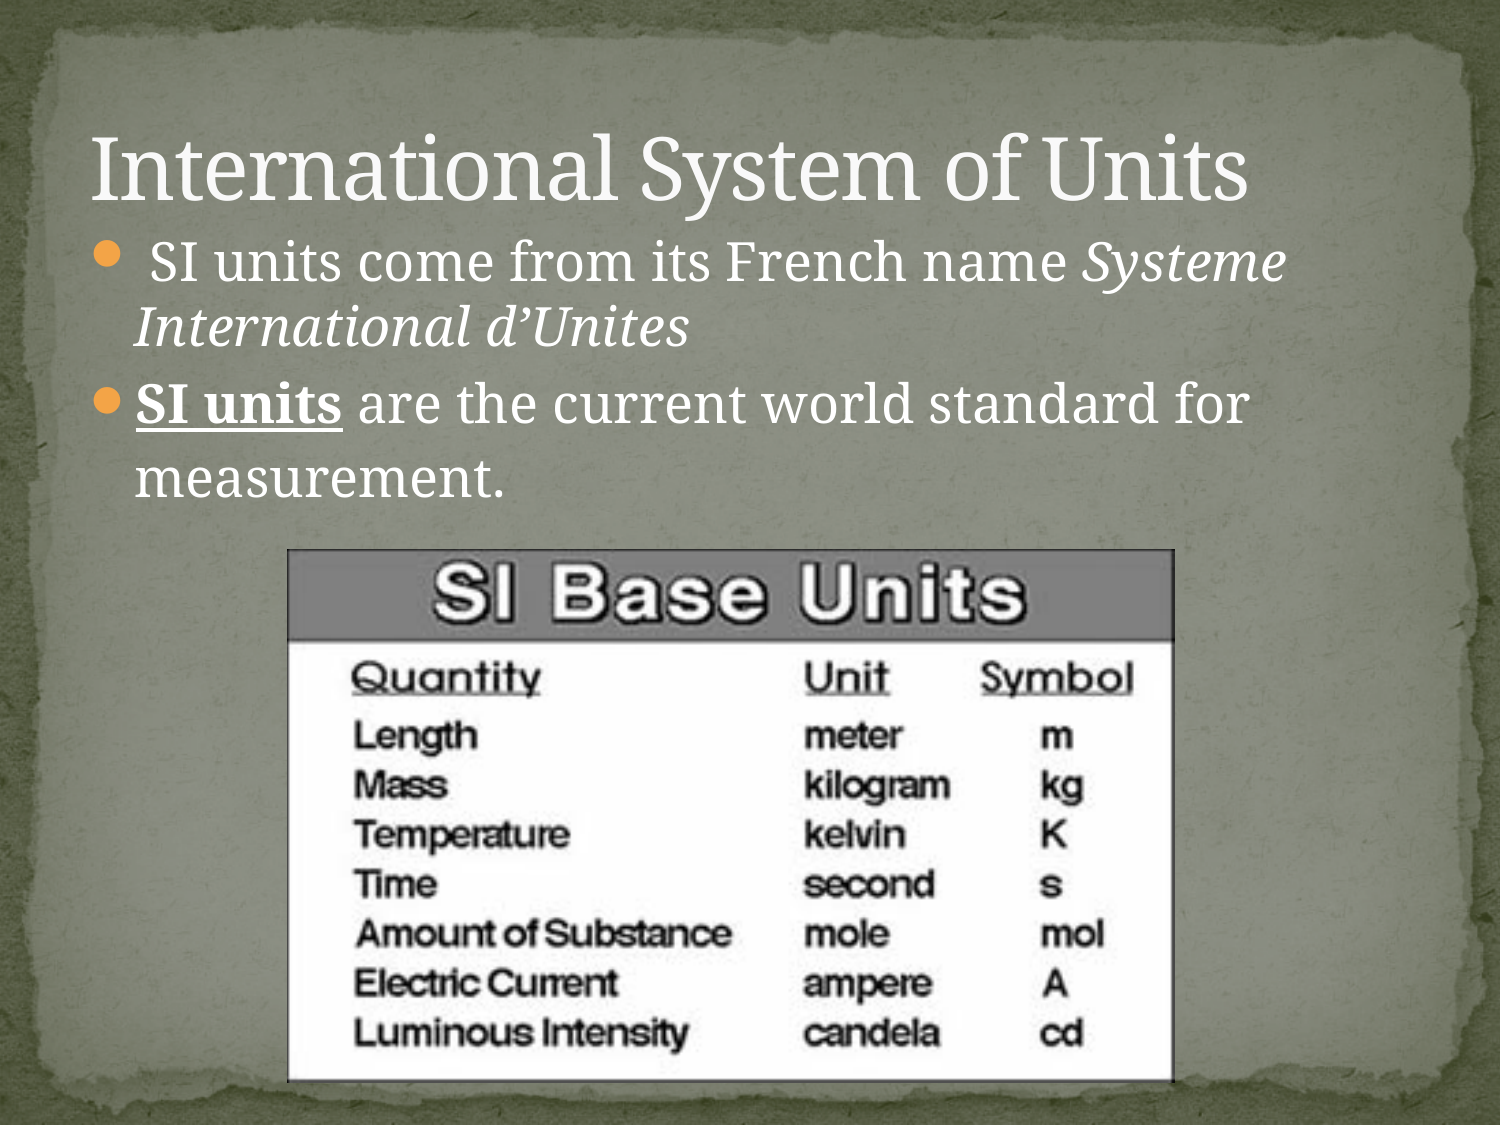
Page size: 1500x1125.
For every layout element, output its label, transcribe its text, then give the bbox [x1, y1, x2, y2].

title International System of Units [74, 24, 1425, 225]
picture [287, 549, 1175, 1083]
list SI units come from its French name Systeme International d’Unites SI units are the current world standard for measurement. [75, 225, 1425, 595]
